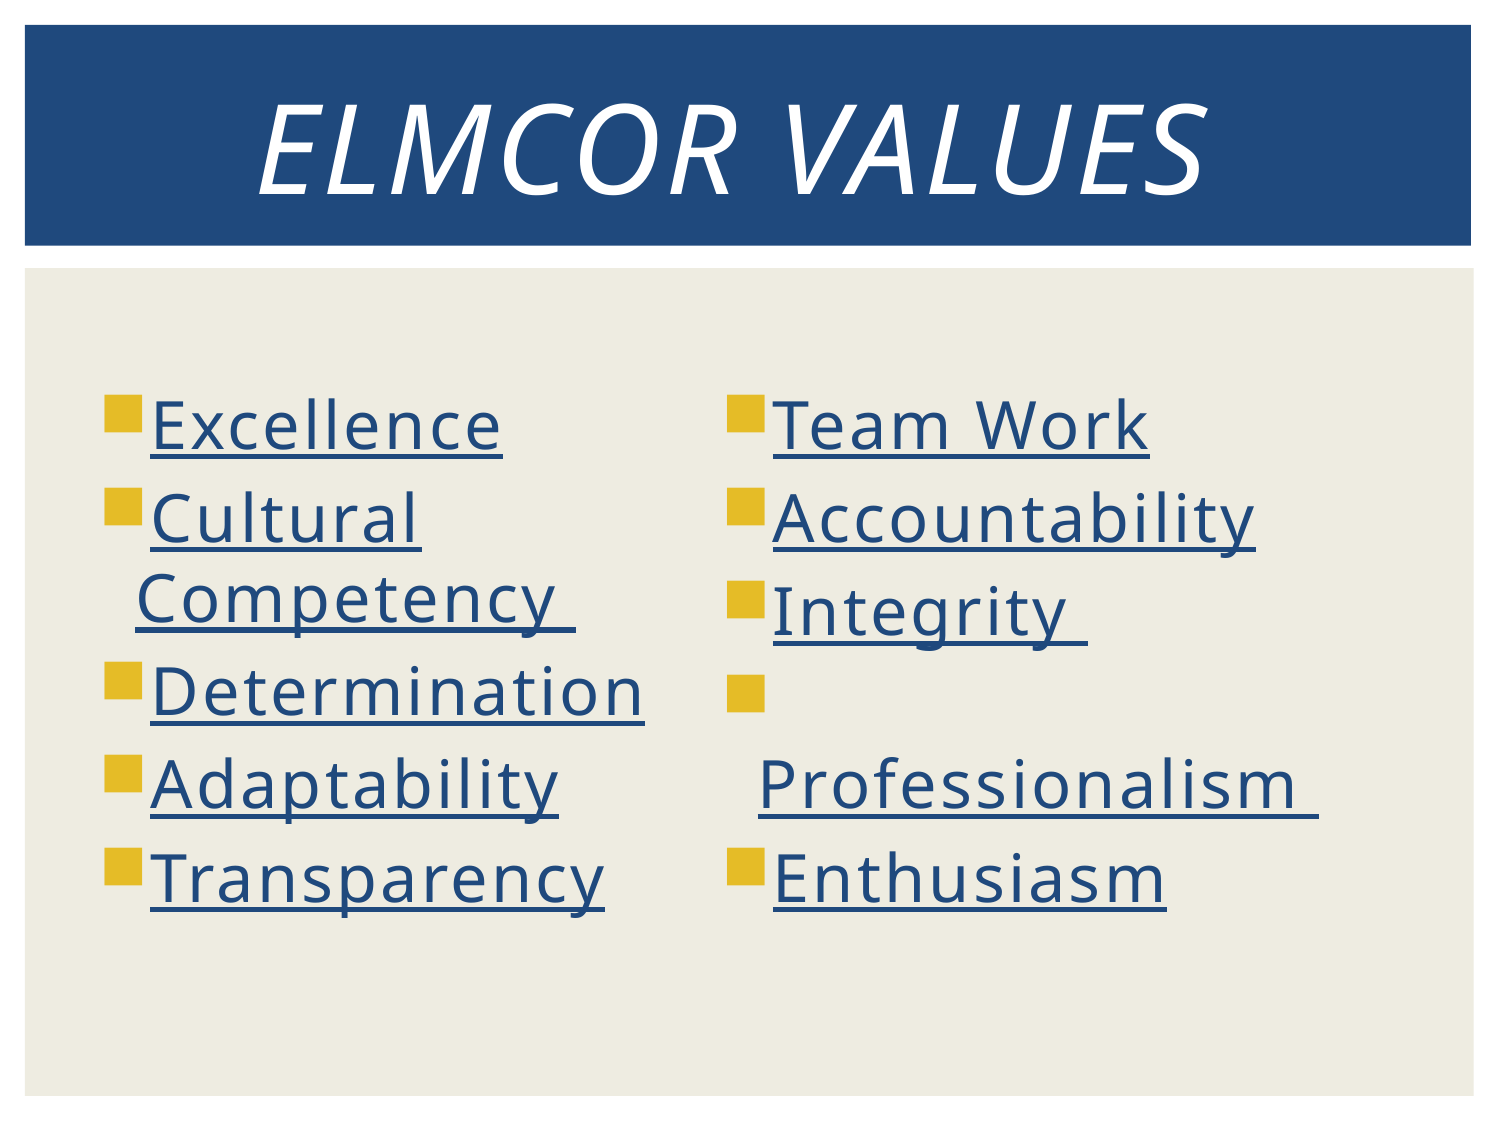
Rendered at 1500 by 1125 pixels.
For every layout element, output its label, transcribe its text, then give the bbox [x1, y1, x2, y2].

list Excellence Cultural Competency Determination Adaptability Transparency Team Work Accountability Integrity Professionalism Enthusiasm [75, 375, 1350, 900]
title ELMCOR Values [62, 58, 1438, 232]
